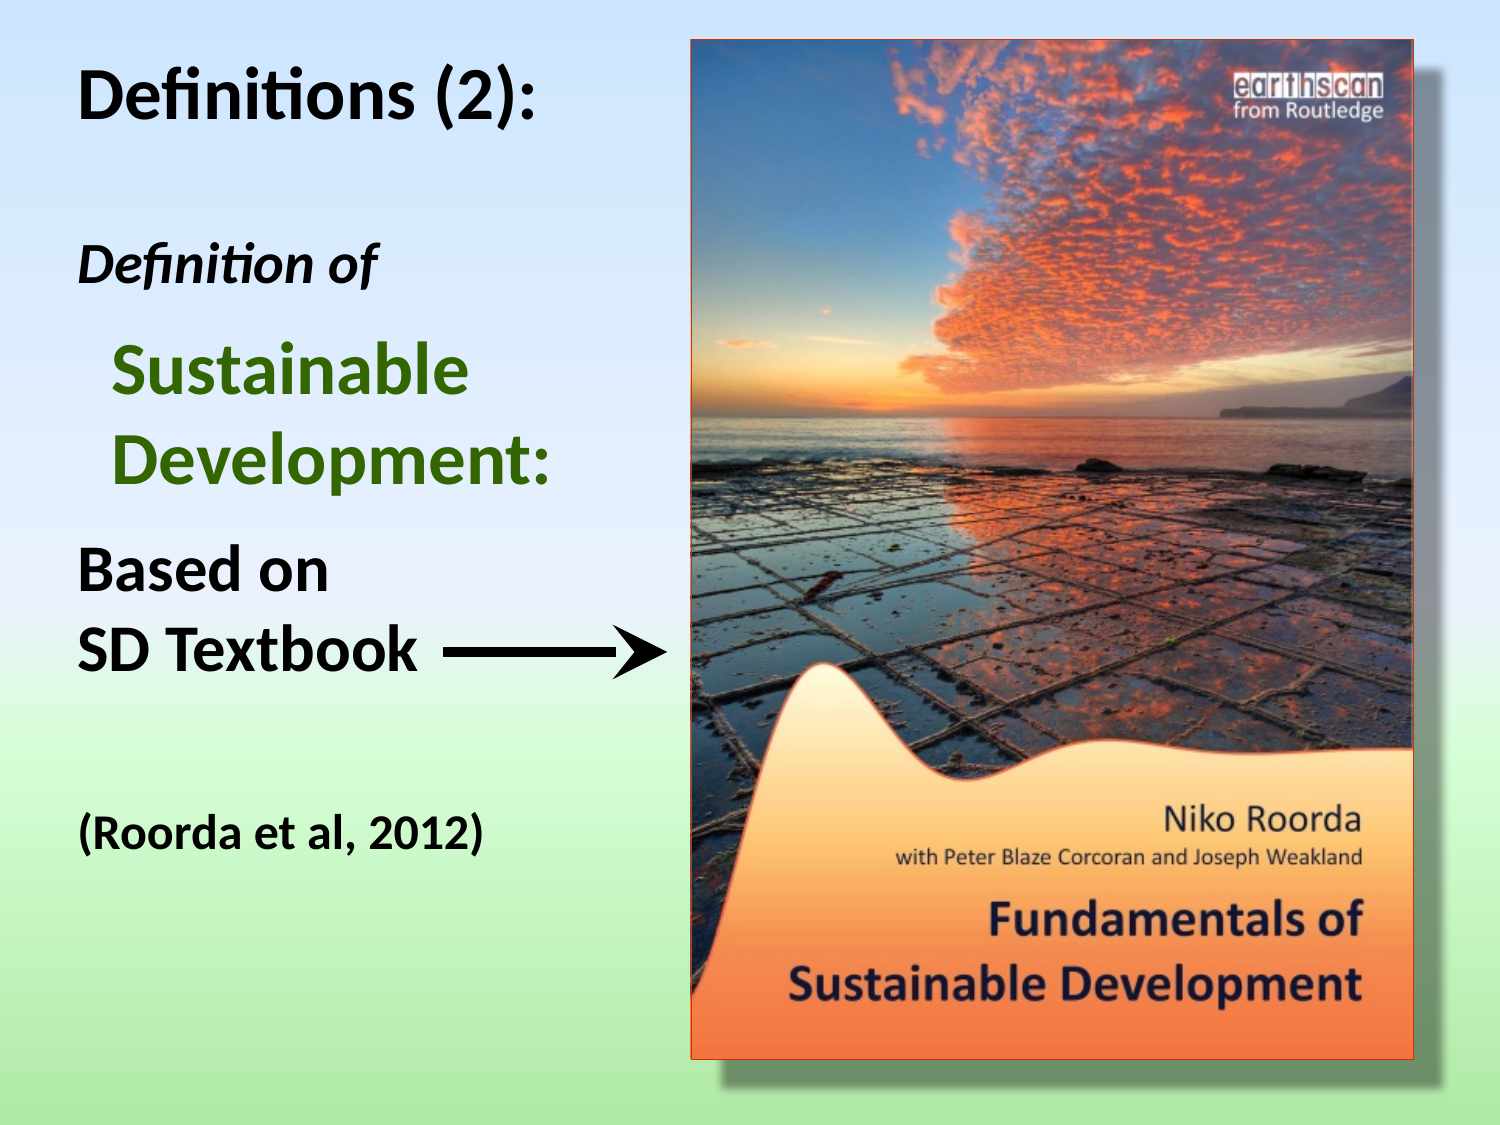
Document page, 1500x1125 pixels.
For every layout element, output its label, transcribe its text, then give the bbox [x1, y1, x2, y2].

text_box Definitions (2): Definition of Sustainable Development: Based on SD Textbook (Roorda et al, 2012) [62, 37, 644, 873]
picture [690, 39, 1414, 1059]
